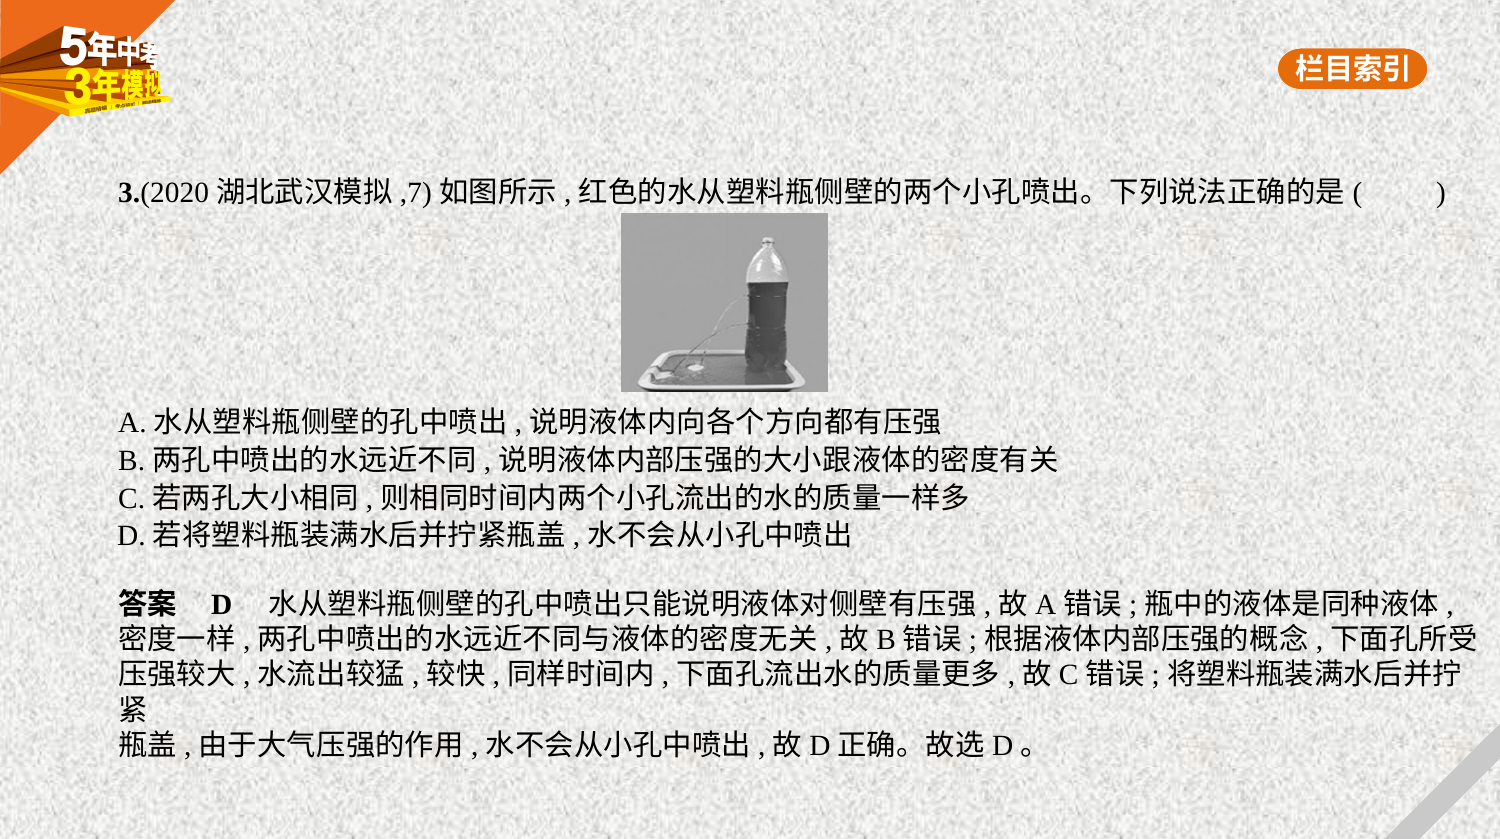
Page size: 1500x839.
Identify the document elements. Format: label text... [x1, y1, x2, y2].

text_box D.若将塑料瓶装满水后并拧紧瓶盖,水不会从小孔中喷出 [117, 515, 1482, 552]
text_box 答案 D 水从塑料瓶侧壁的孔中喷出只能说明液体对侧壁有压强,故A错误;瓶中的液体是同种液体, 密度一样,两孔中喷出的水远近不同与液体的密度无关,故B错误;根据液体内部压强的概念,下面孔所受 压强较大,水流出较猛,较快,同样时间内,下面孔流出水的质量更多,故C错误;将塑料瓶装满水后并拧紧 瓶盖,由于大气压强的作用,水不会从小孔中喷出,故D正确。故选D。 [118, 584, 1483, 762]
text_box A.水从塑料瓶侧壁的孔中喷出,说明液体内向各个方向都有压强 B.两孔中喷出的水远近不同,说明液体内部压强的大小跟液体的密度有关 C.若两孔大小相同,则相同时间内两个小孔流出的水的质量一样多 [118, 403, 1483, 515]
picture [0, 0, 1500, 839]
text_box 3.(2020湖北武汉模拟,7)如图所示,红色的水从塑料瓶侧壁的两个小孔喷出。下列说法正确的是( ) [118, 173, 1483, 209]
